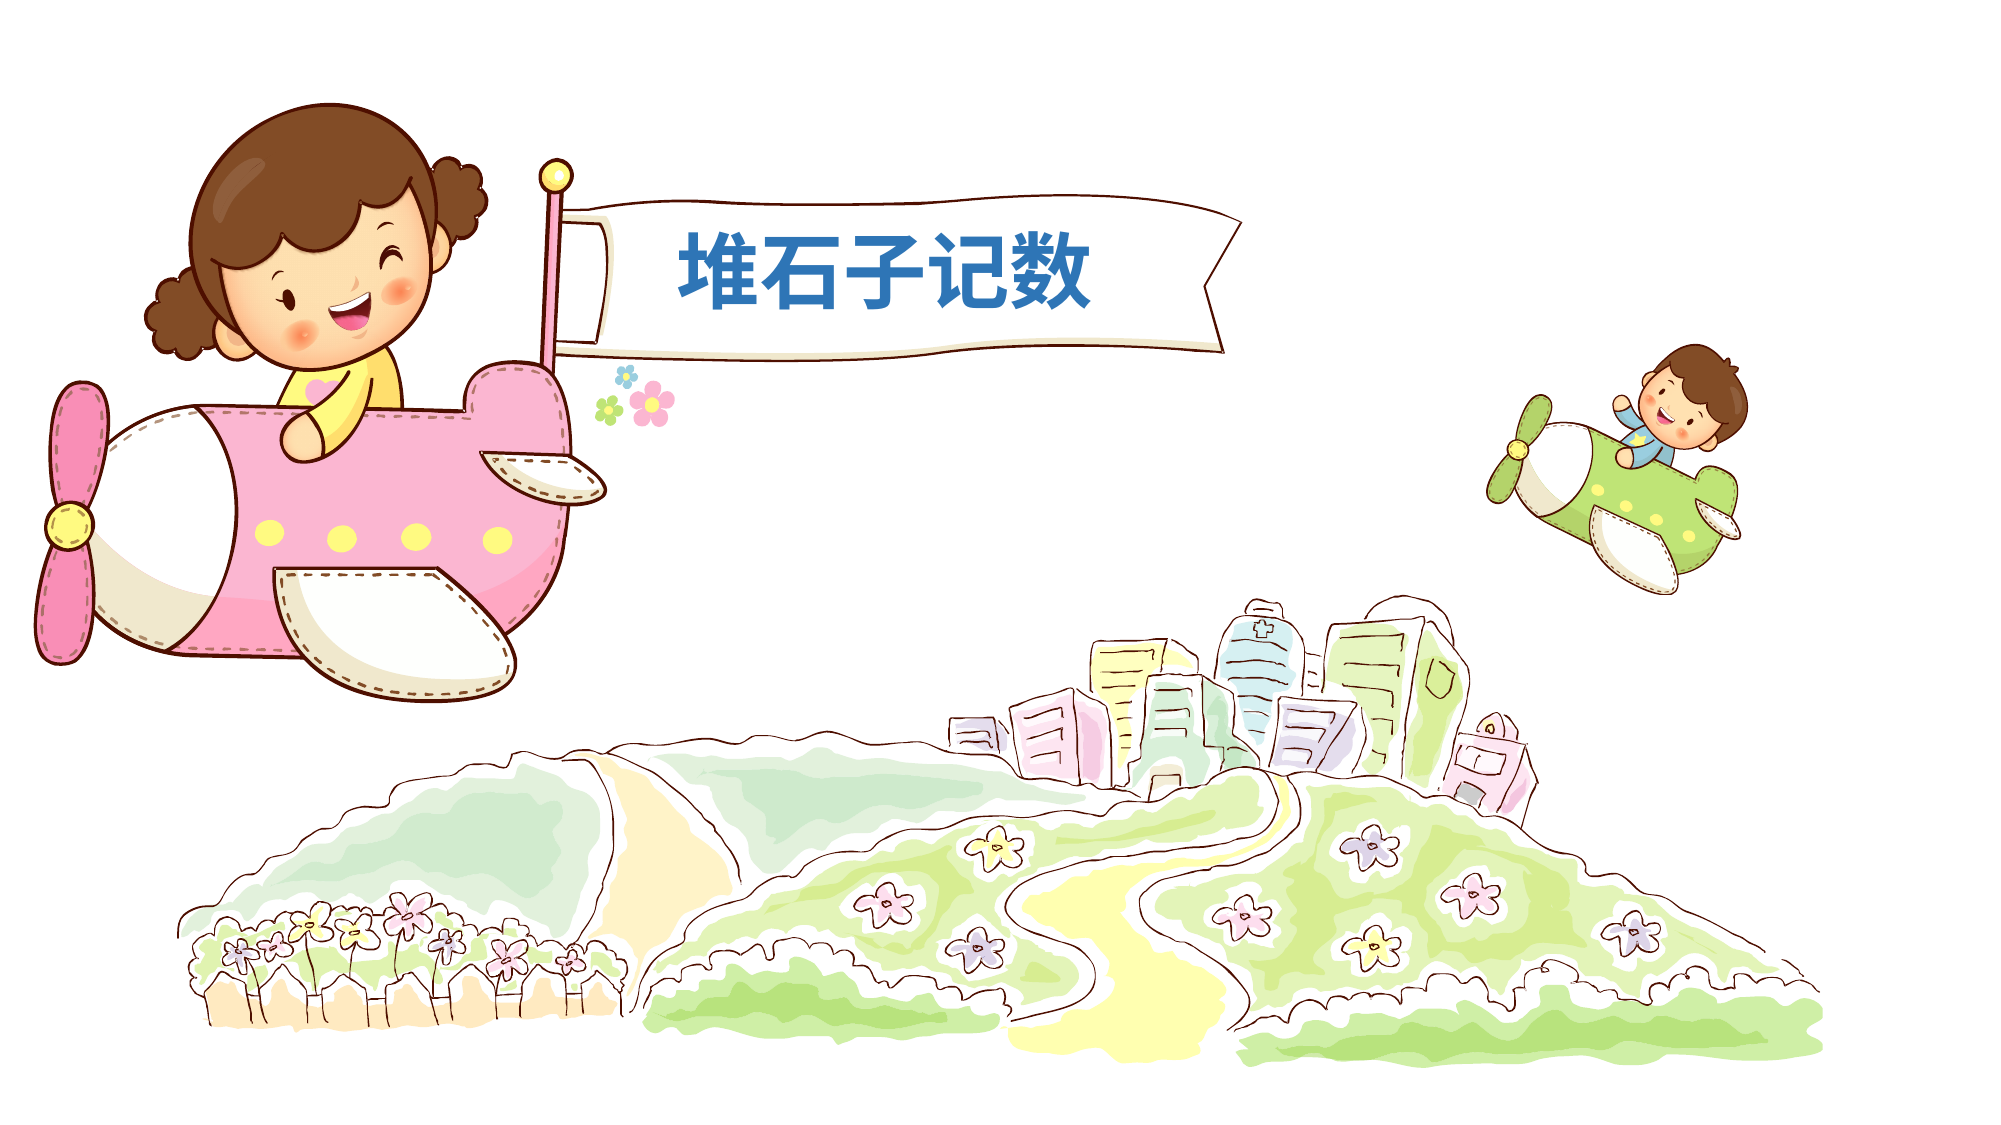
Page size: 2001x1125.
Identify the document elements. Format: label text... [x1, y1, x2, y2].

picture [89, 0, 1823, 1069]
text_box 堆石子记数 [1146, 211, 1470, 327]
